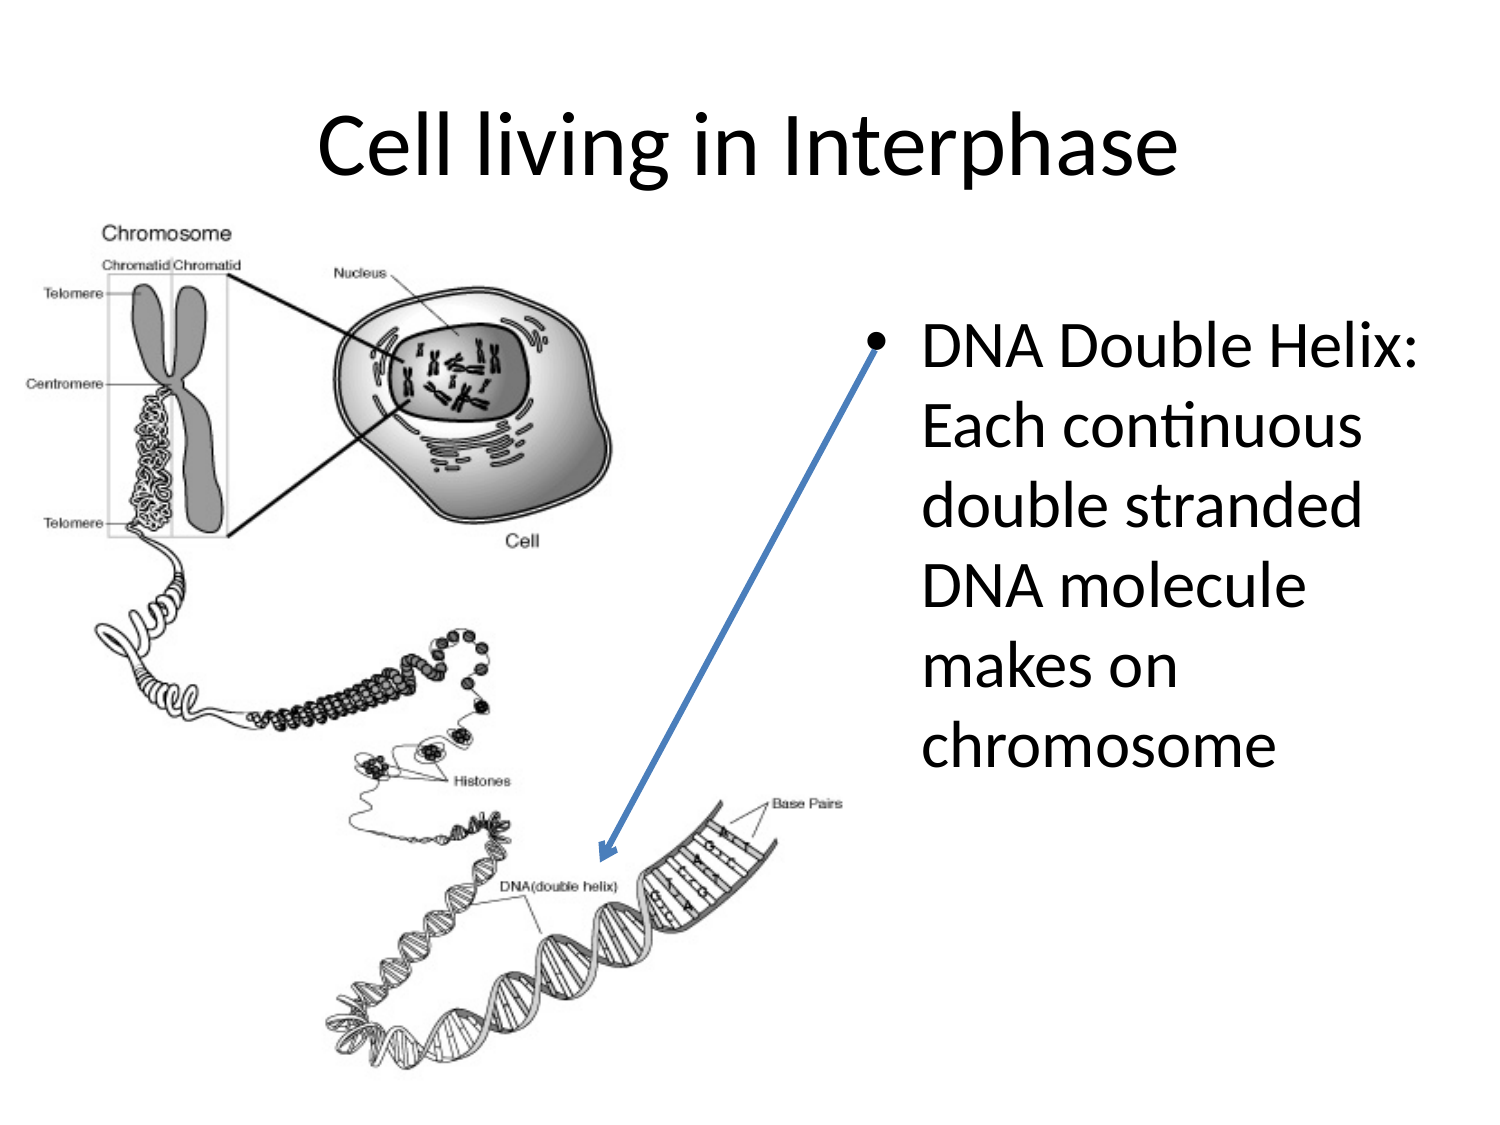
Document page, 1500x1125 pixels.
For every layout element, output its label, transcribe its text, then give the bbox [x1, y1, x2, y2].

title Cell living in Interphase [75, 45, 1425, 200]
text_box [599, 349, 876, 863]
list DNA Double Helix: Each continuous double stranded DNA molecule makes on chromosome [851, 200, 1475, 1005]
picture [24, 199, 851, 1116]
